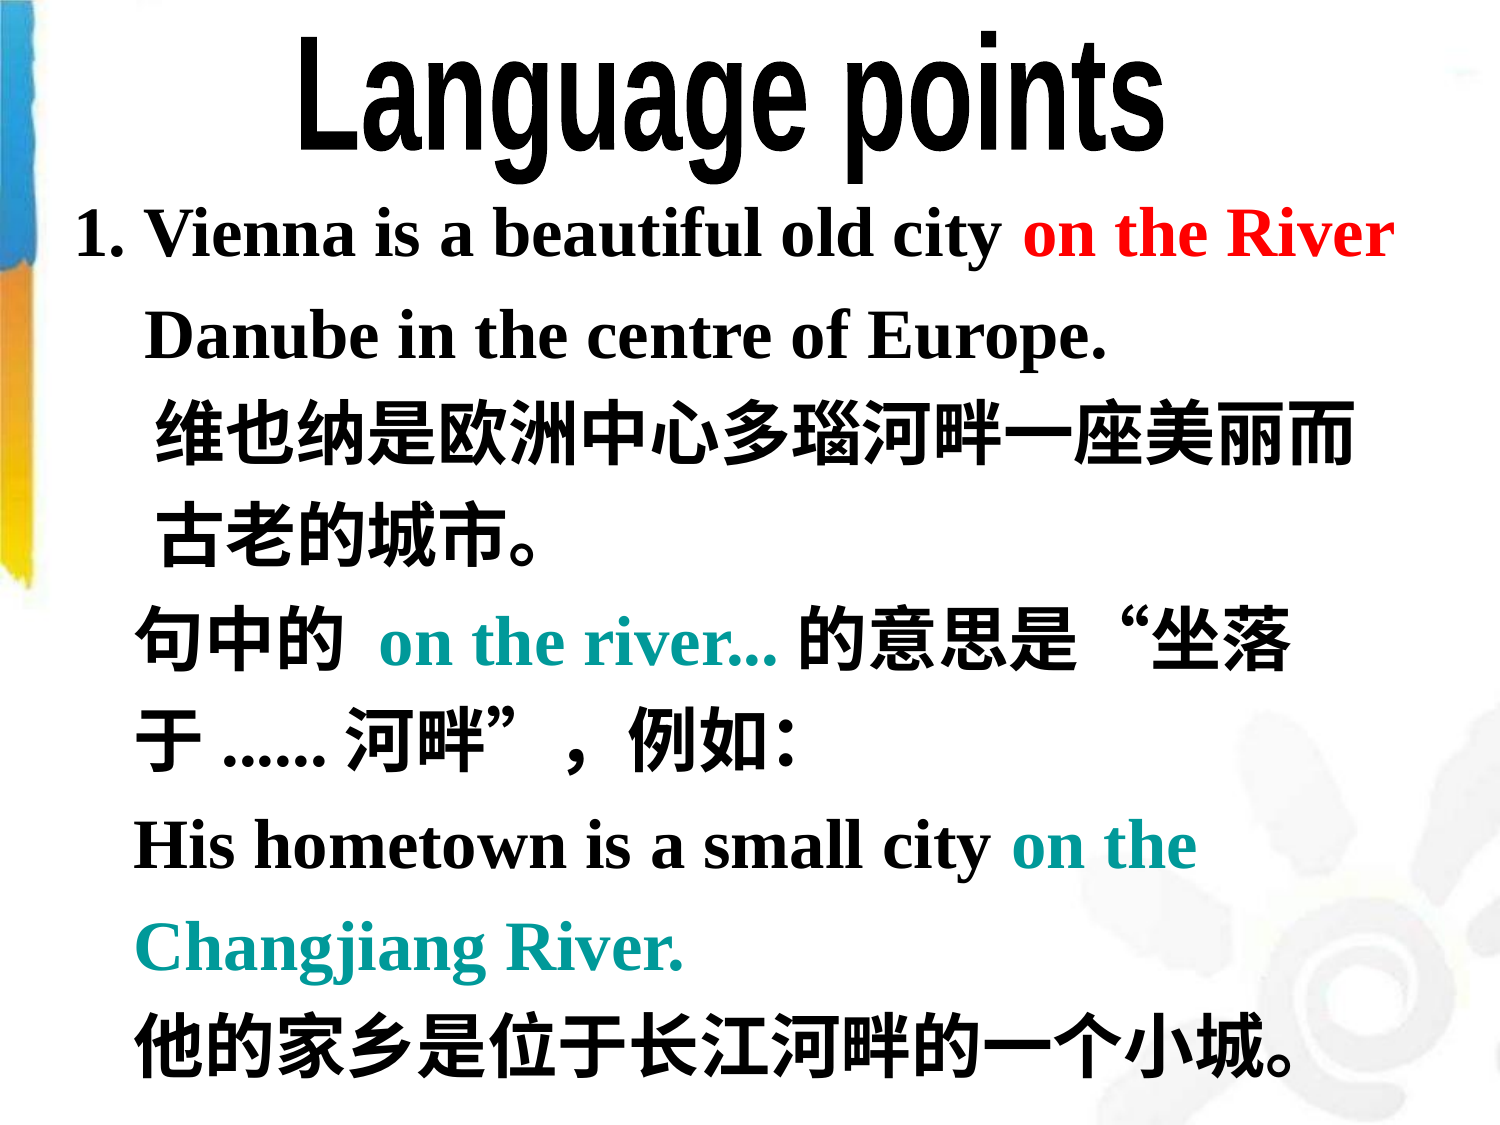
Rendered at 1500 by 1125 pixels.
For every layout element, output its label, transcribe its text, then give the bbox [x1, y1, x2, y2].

text_box 句中的 on the river...的意思是“坐落于......河畔”，例如： His hometown is a small city on the Changjiang River. 他的家乡是位于长江河畔的一个小城。 [118, 569, 1471, 1094]
picture [0, 0, 1500, 1125]
list 1. Vienna is a beautiful old city on the River Danube in the centre of Europe. 维也纳是欧洲中心多瑙河畔一座美丽而 古老的城市。 [58, 160, 1418, 563]
